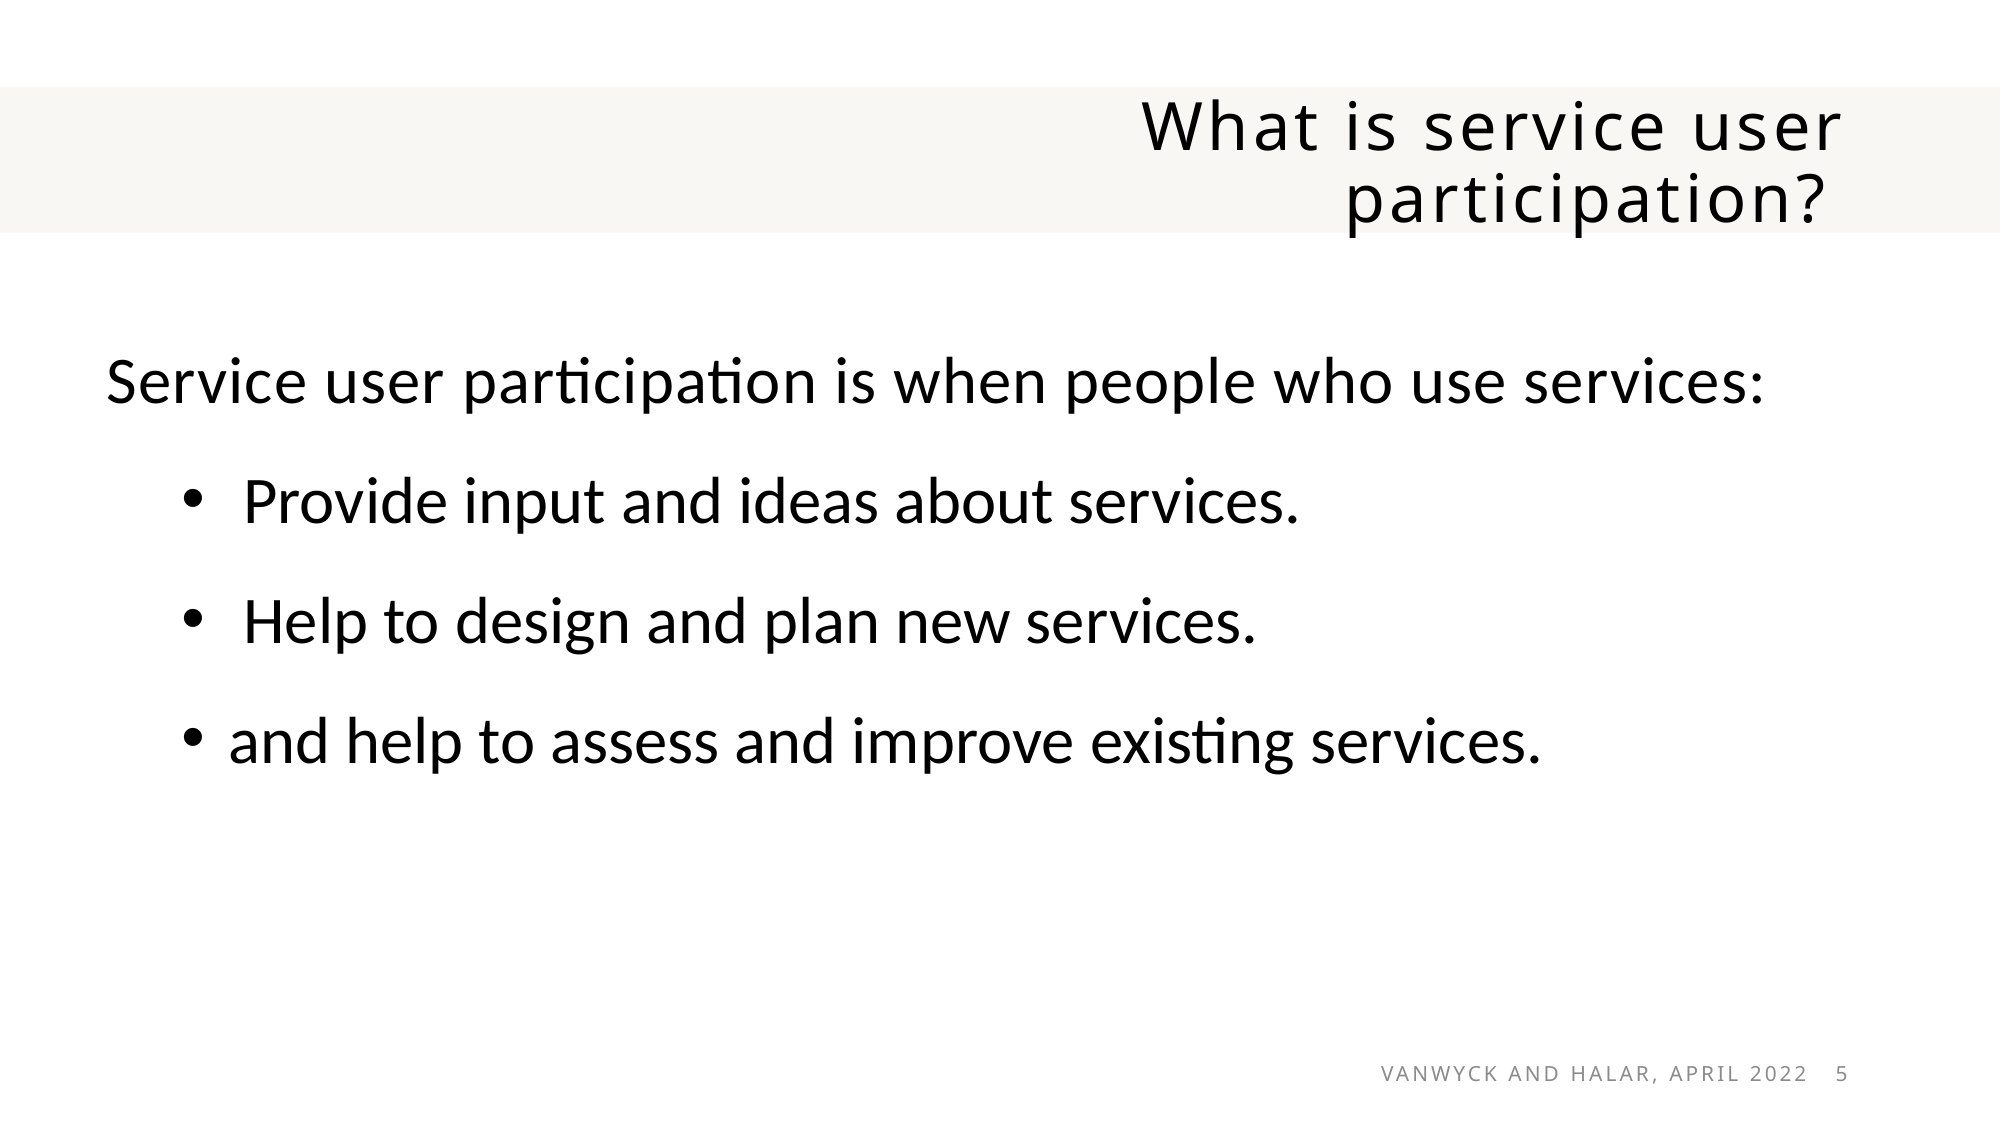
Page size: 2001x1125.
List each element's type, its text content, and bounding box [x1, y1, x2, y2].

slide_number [1313, 1046, 1863, 1103]
title What is service user participation? [137, 105, 1863, 225]
list Service user participation is when people who use services: Provide input and ideas about services. Help to design and plan new services. and help to assess and improve existing services. [91, 289, 1863, 836]
